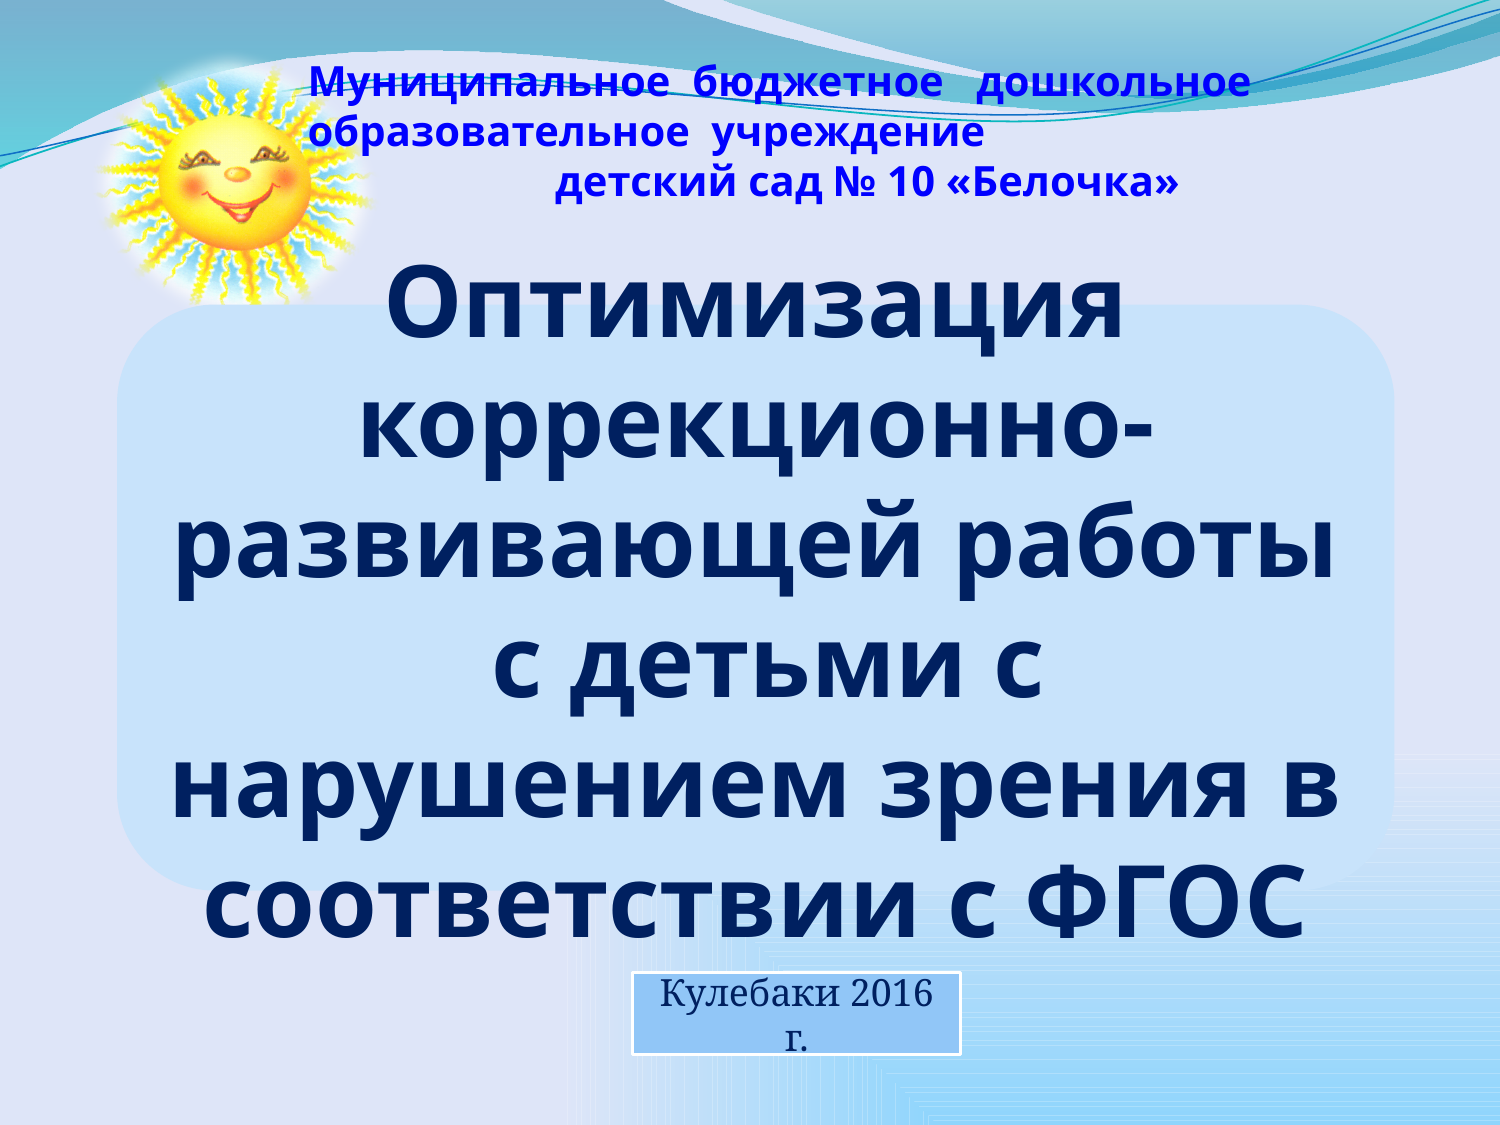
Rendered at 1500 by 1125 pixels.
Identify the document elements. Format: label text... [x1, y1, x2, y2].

text_box Муниципальное бюджетное дошкольное образовательное учреждение детский сад № 10 «Белочка» [394, 46, 1454, 272]
picture [84, 46, 385, 330]
text_box Оптимизация коррекционно-развивающей работы с детьми с нарушением зрения в соответствии с ФГОС [115, 302, 1397, 893]
text_box Кулебаки 2016 г. [631, 971, 962, 1056]
